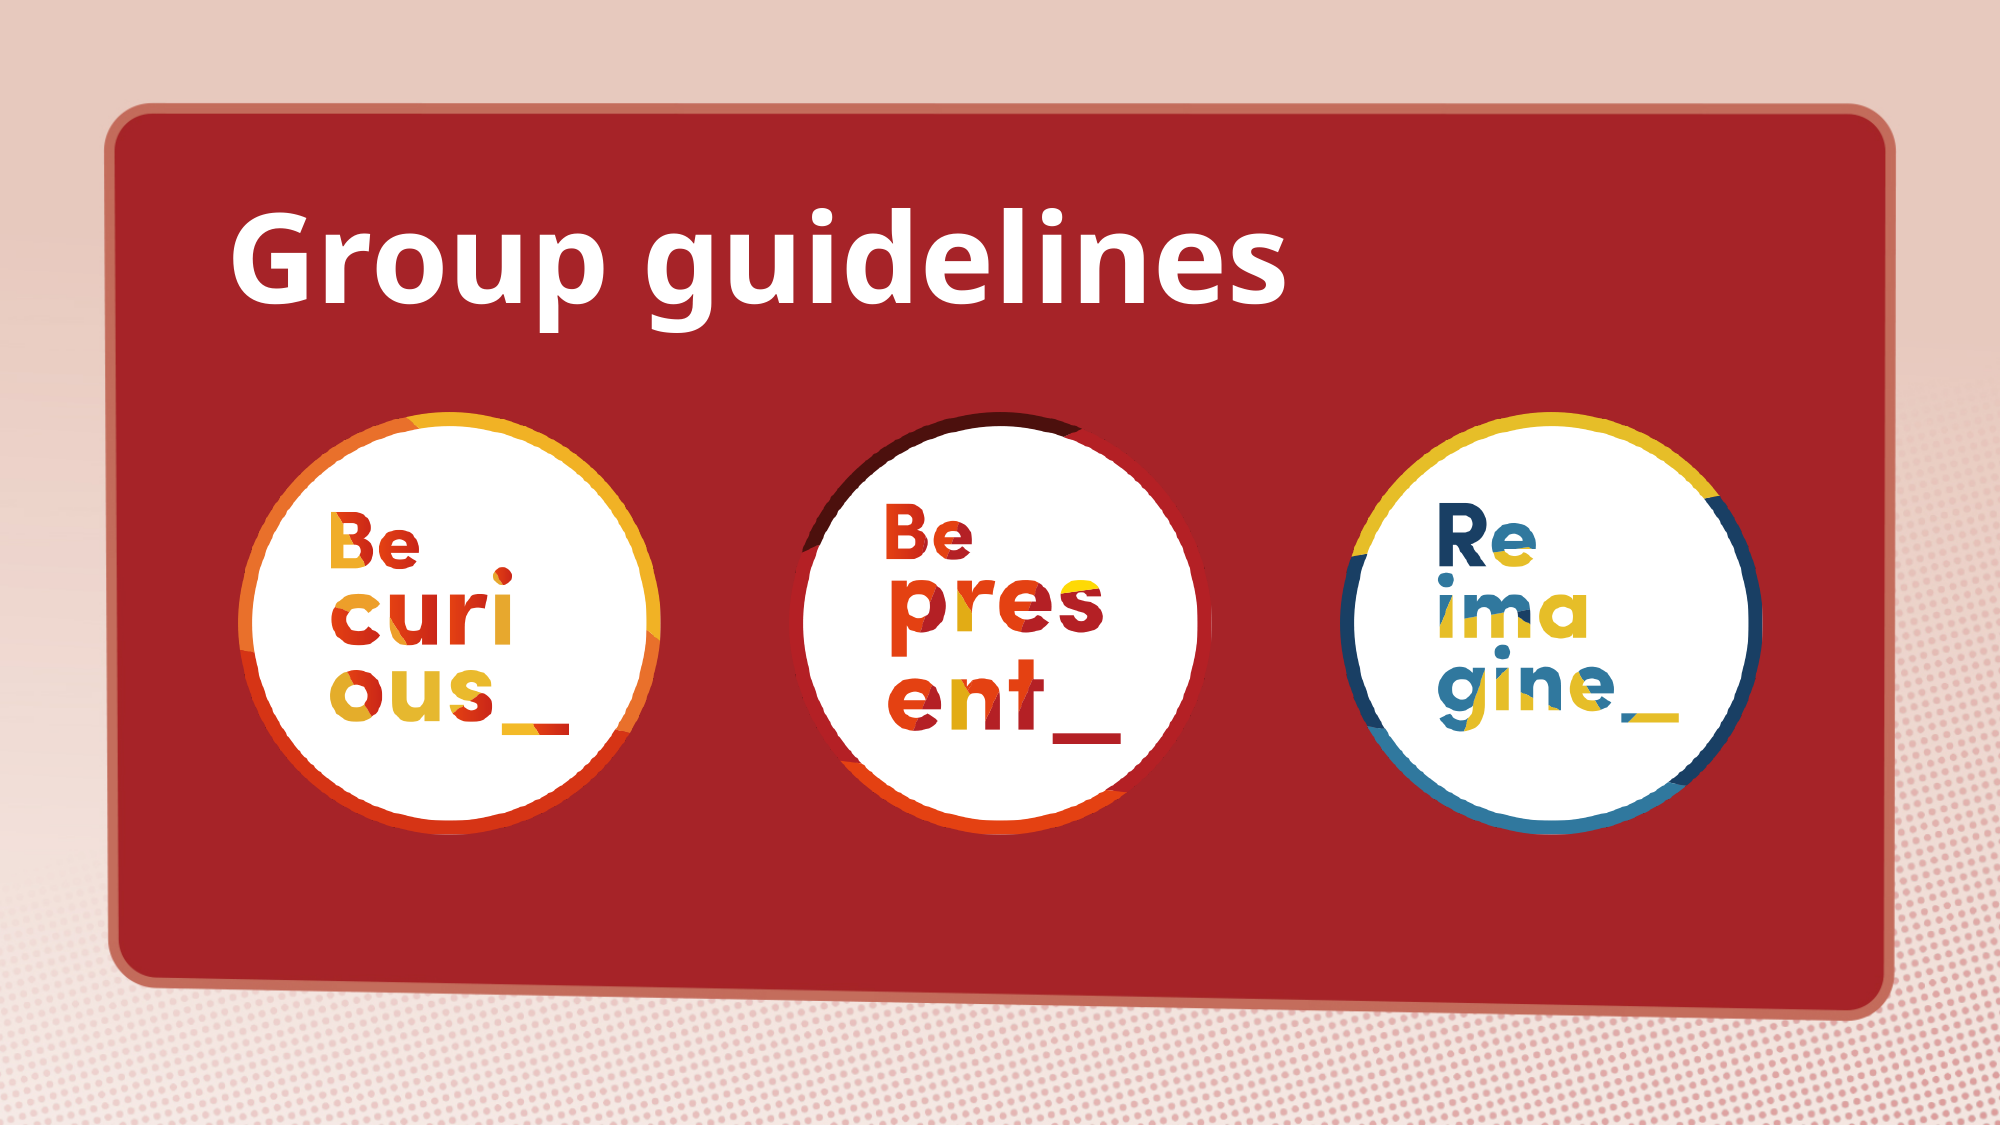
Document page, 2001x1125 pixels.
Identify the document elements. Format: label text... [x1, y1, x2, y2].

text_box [230, 404, 1770, 842]
picture [0, 0, 2000, 1125]
text_box Group guidelines [211, 197, 1814, 329]
